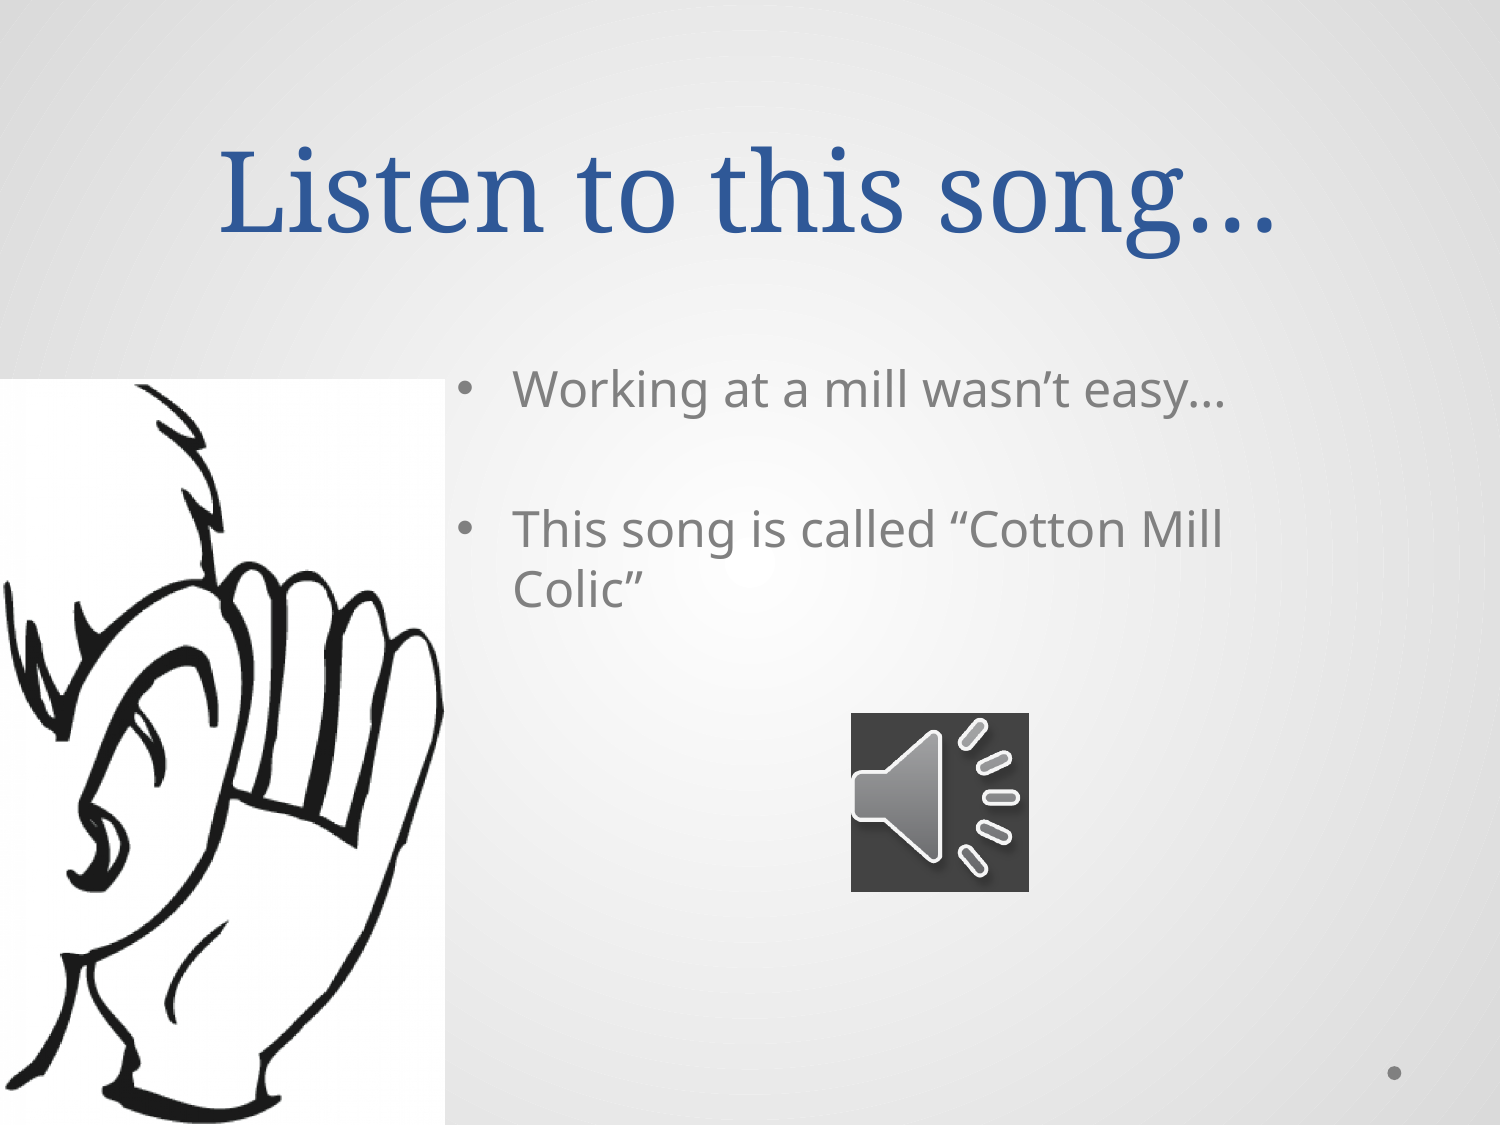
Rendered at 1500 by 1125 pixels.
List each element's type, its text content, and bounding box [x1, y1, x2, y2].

picture [849, 712, 1031, 893]
list Working at a mill wasn’t easy… This song is called “Cotton Mill Colic” [441, 350, 1304, 1093]
title Listen to this song… [75, 0, 1425, 263]
picture [0, 378, 445, 1125]
